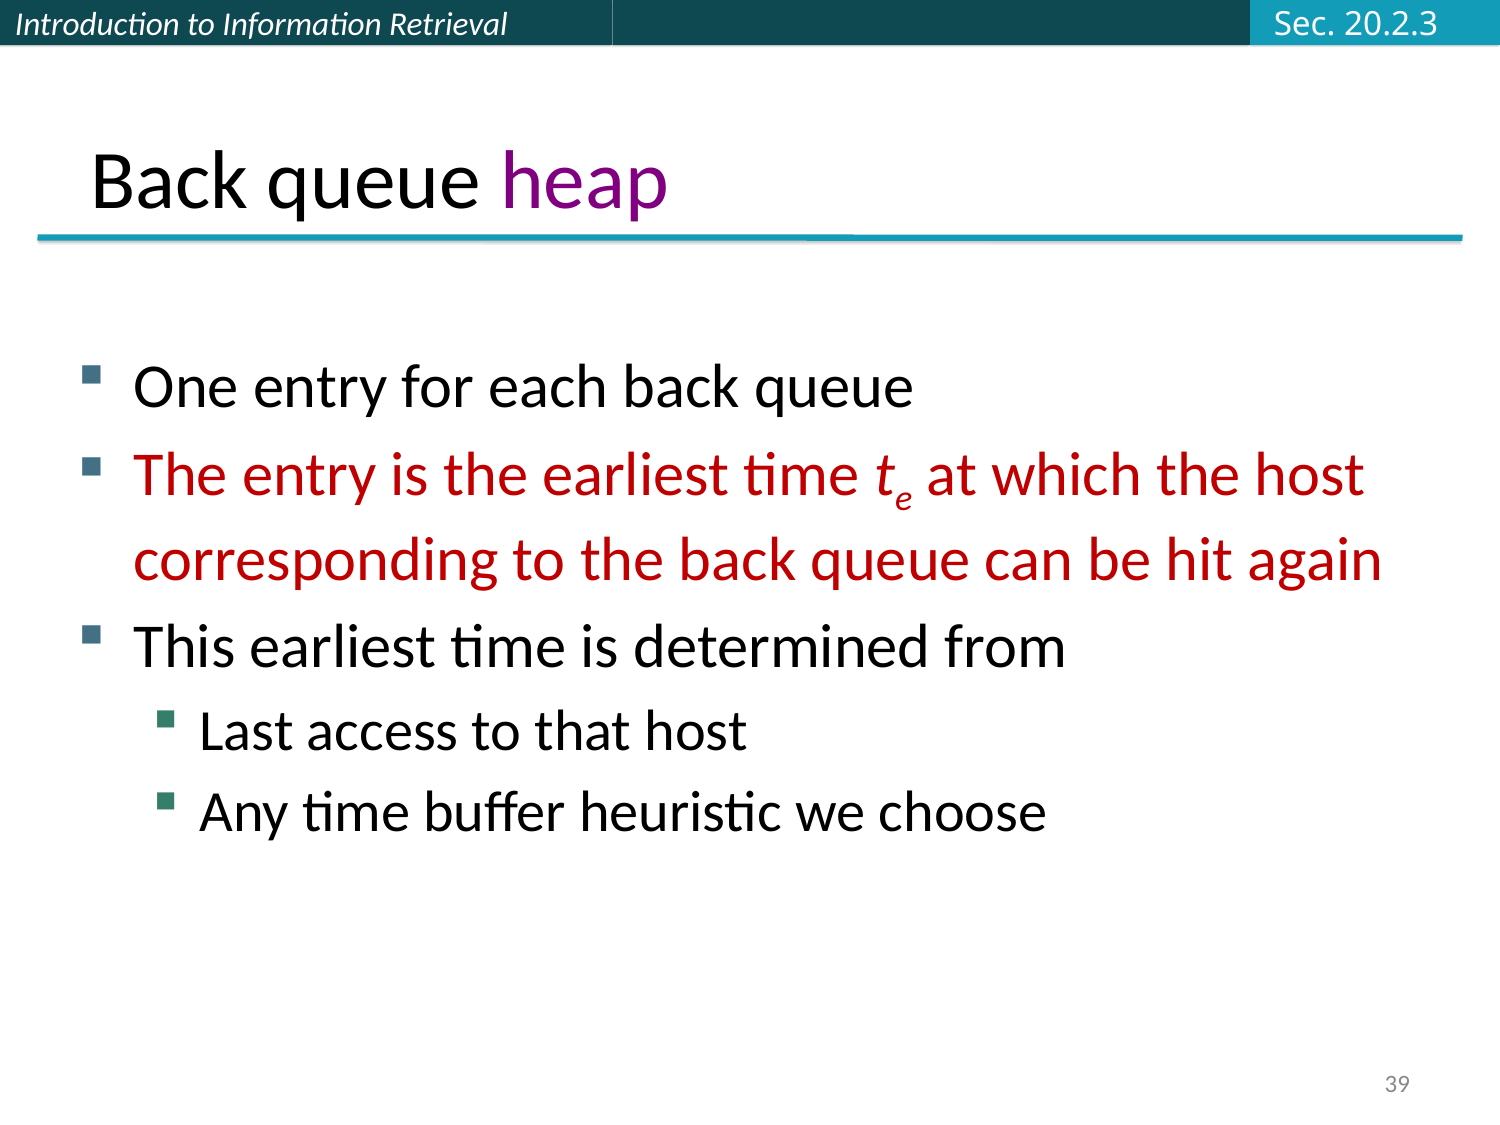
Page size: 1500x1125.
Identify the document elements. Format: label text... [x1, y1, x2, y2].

title Back queue heap [74, 44, 1426, 233]
slide_number 39 [1074, 1062, 1425, 1103]
text_box Sec. 20.2.3 [1259, 0, 1454, 50]
list One entry for each back queue The entry is the earliest time te at which the host corresponding to the back queue can be hit again This earliest time is determined from Last access to that host Any time buffer heuristic we choose [62, 337, 1401, 938]
